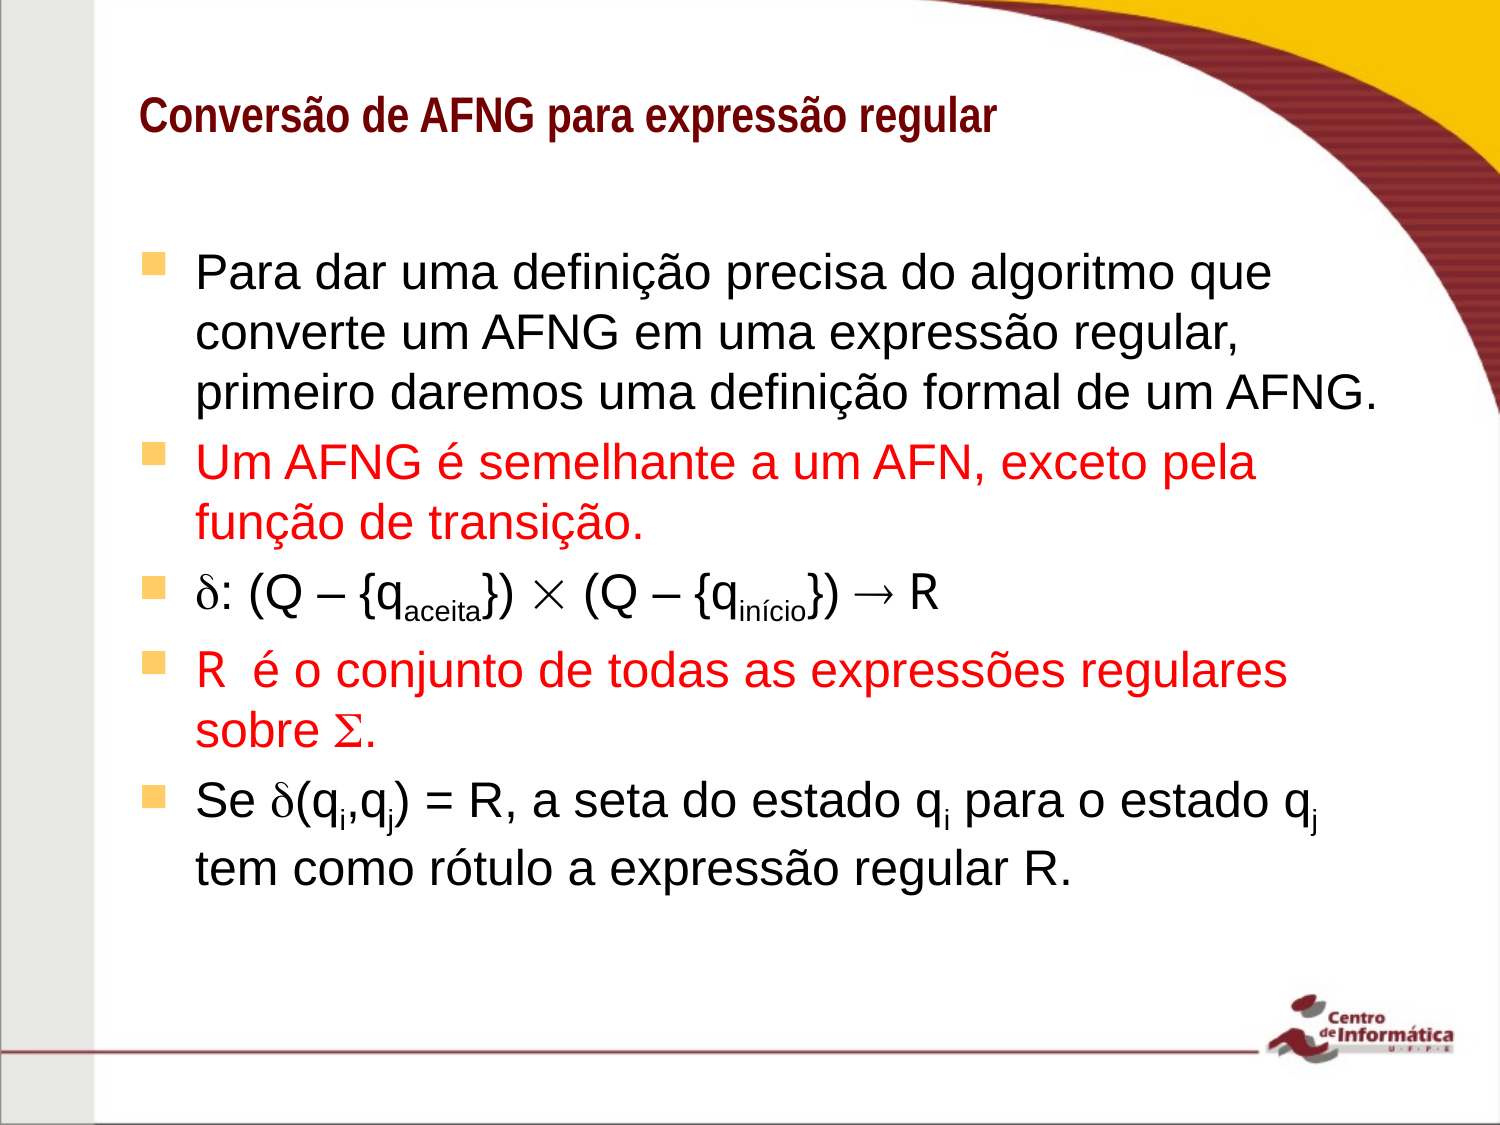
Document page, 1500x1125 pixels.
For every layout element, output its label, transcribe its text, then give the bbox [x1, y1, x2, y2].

title Conversão de AFNG para expressão regular [123, 19, 1319, 207]
list Para dar uma definição precisa do algoritmo que converte um AFNG em uma expressão regular, primeiro daremos uma definição formal de um AFNG. Um AFNG é semelhante a um AFN, exceto pela função de transição. : (Q – {qaceita})  (Q – {qinício})  R R é o conjunto de todas as expressões regulares sobre . Se (qi,qj) = R, a seta do estado qi para o estado qj tem como rótulo a expressão regular R. [123, 231, 1423, 991]
picture [0, 0, 1500, 1125]
